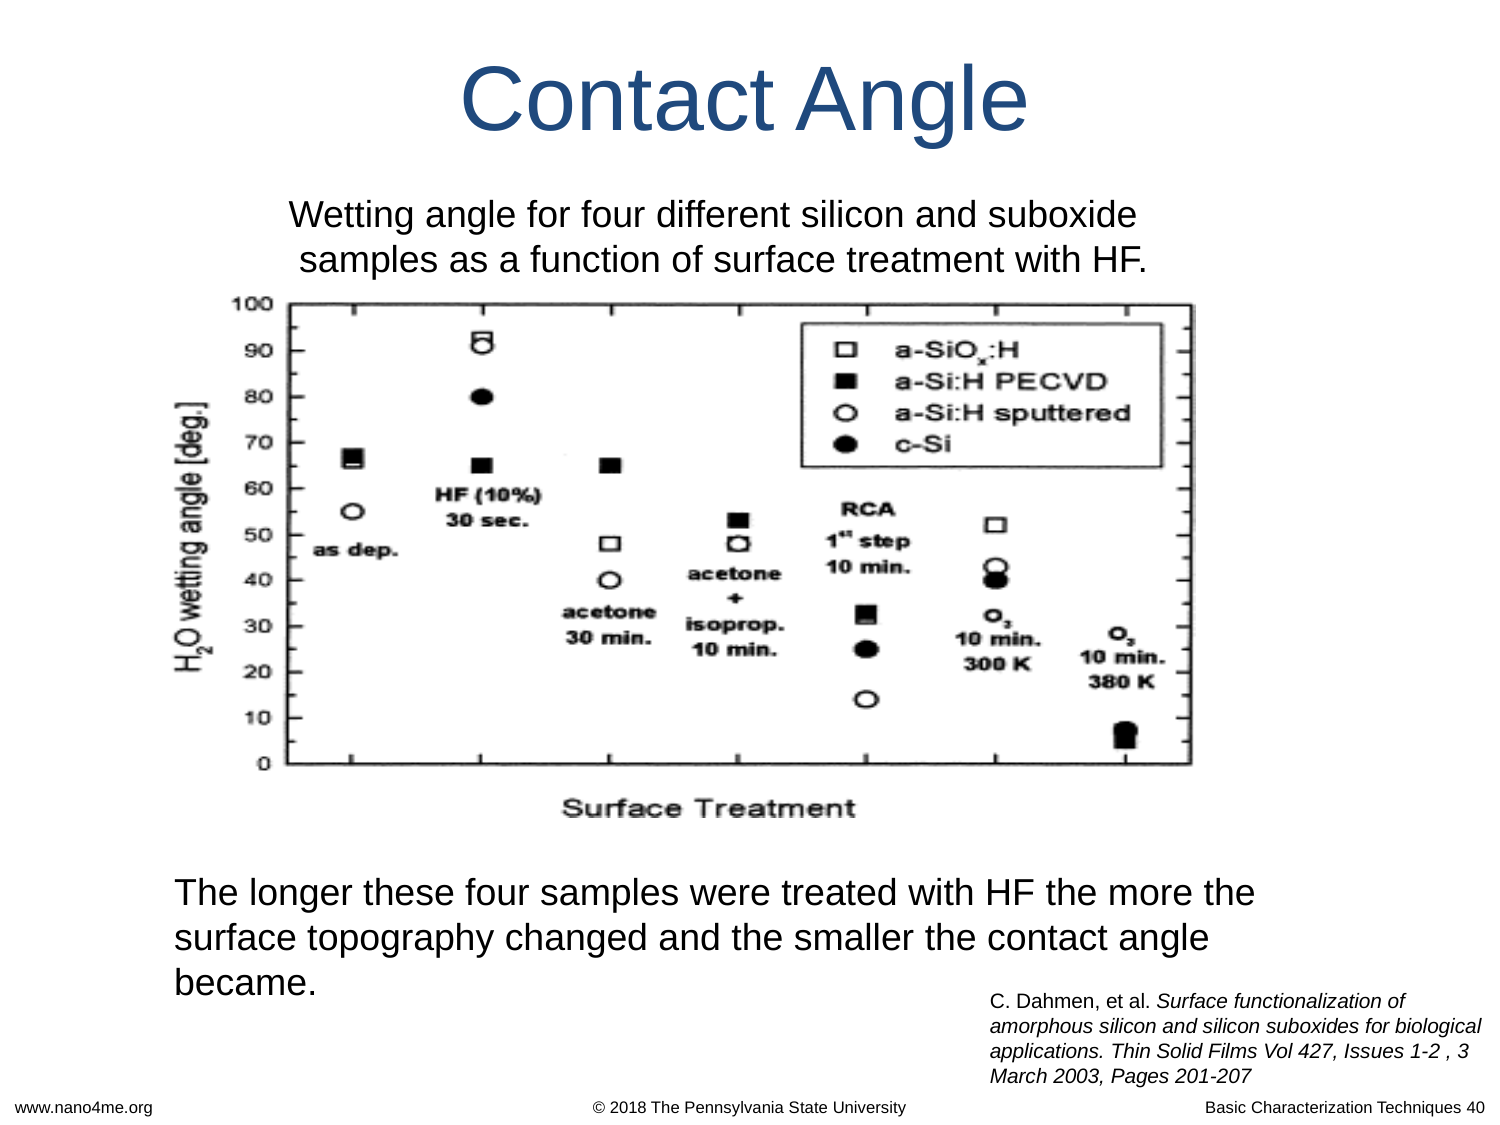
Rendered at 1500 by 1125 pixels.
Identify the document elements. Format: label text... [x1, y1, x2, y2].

text_box C. Dahmen, et al. Surface functionalization of amorphous silicon and silicon suboxides for biological applications. Thin Solid Films Vol 427, Issues 1-2 , 3 March 2003, Pages 201-207 [974, 980, 1500, 1125]
text_box The longer these four samples were treated with HF the more the surface topography changed and the smaller the contact angle became. [159, 860, 1290, 1011]
picture [170, 295, 1197, 818]
text_box Wetting angle for four different silicon and suboxide samples as a function of surface treatment with HF. [273, 182, 1164, 288]
text_box Contact Angle [70, 0, 1421, 188]
